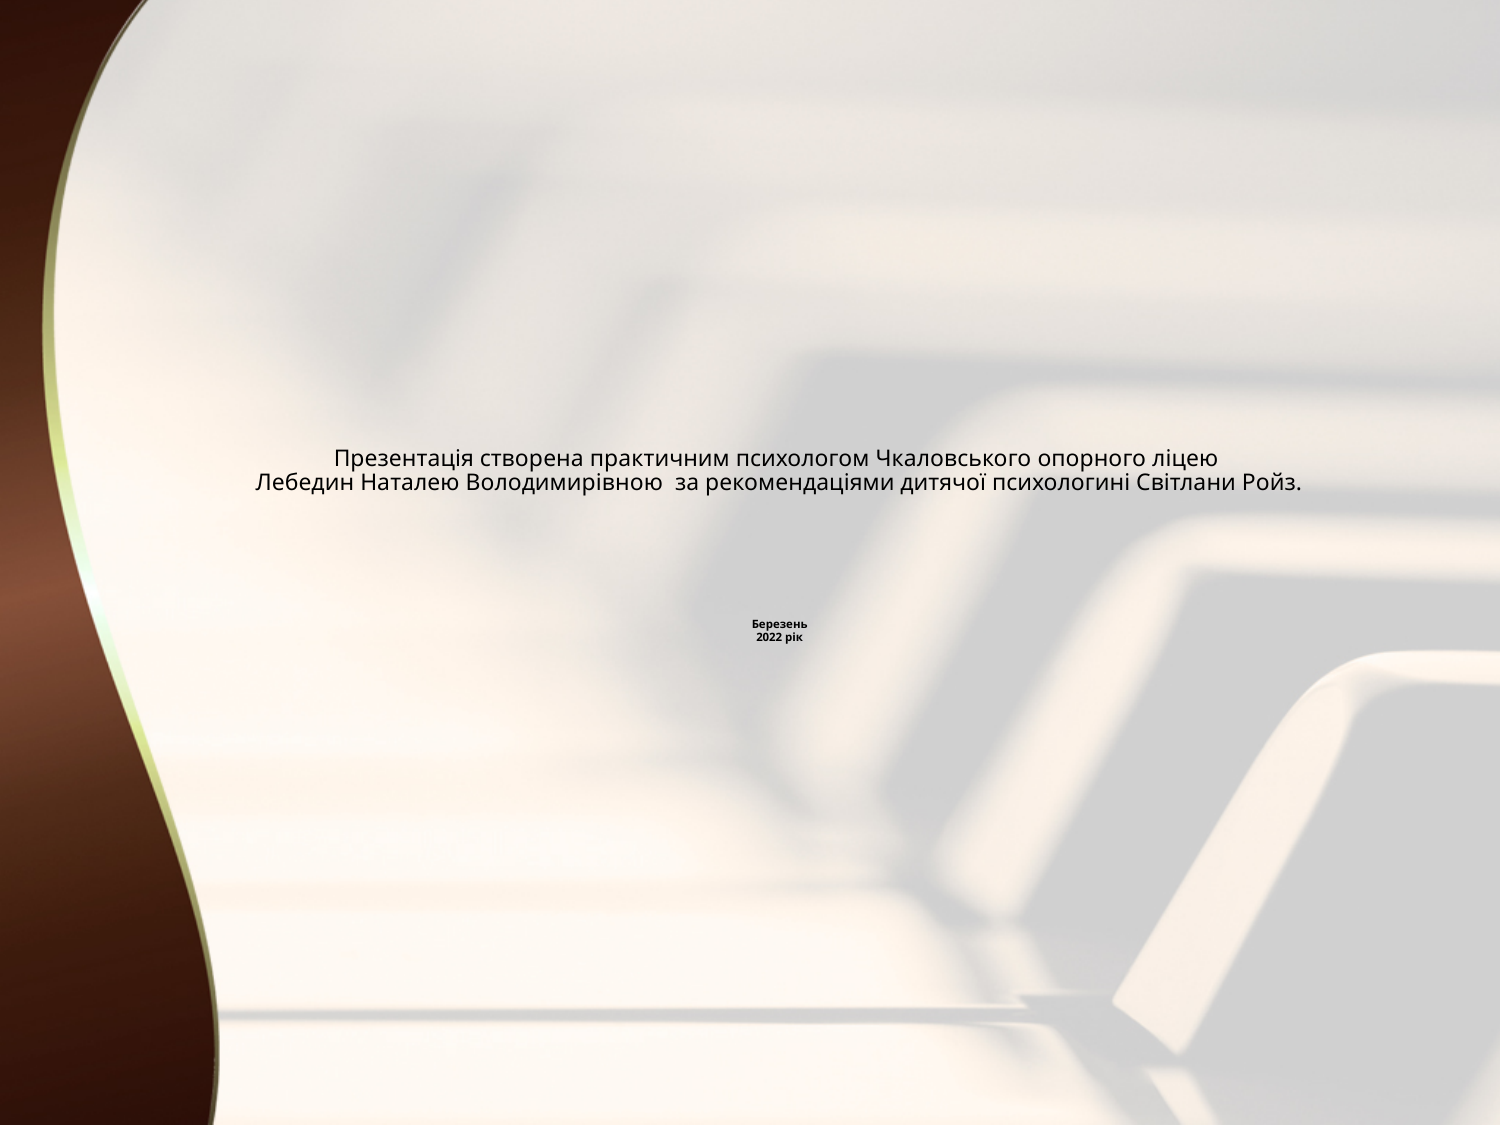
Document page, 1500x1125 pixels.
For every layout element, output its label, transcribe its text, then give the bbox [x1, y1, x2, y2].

picture [0, 0, 1500, 1125]
title Презентація створена практичним психологом Чкаловського опорного ліцею Лебедин Наталею Володимирівною за рекомендаціями дитячої психологині Світлани Ройз. Березень 2022 рік [79, 436, 1481, 654]
